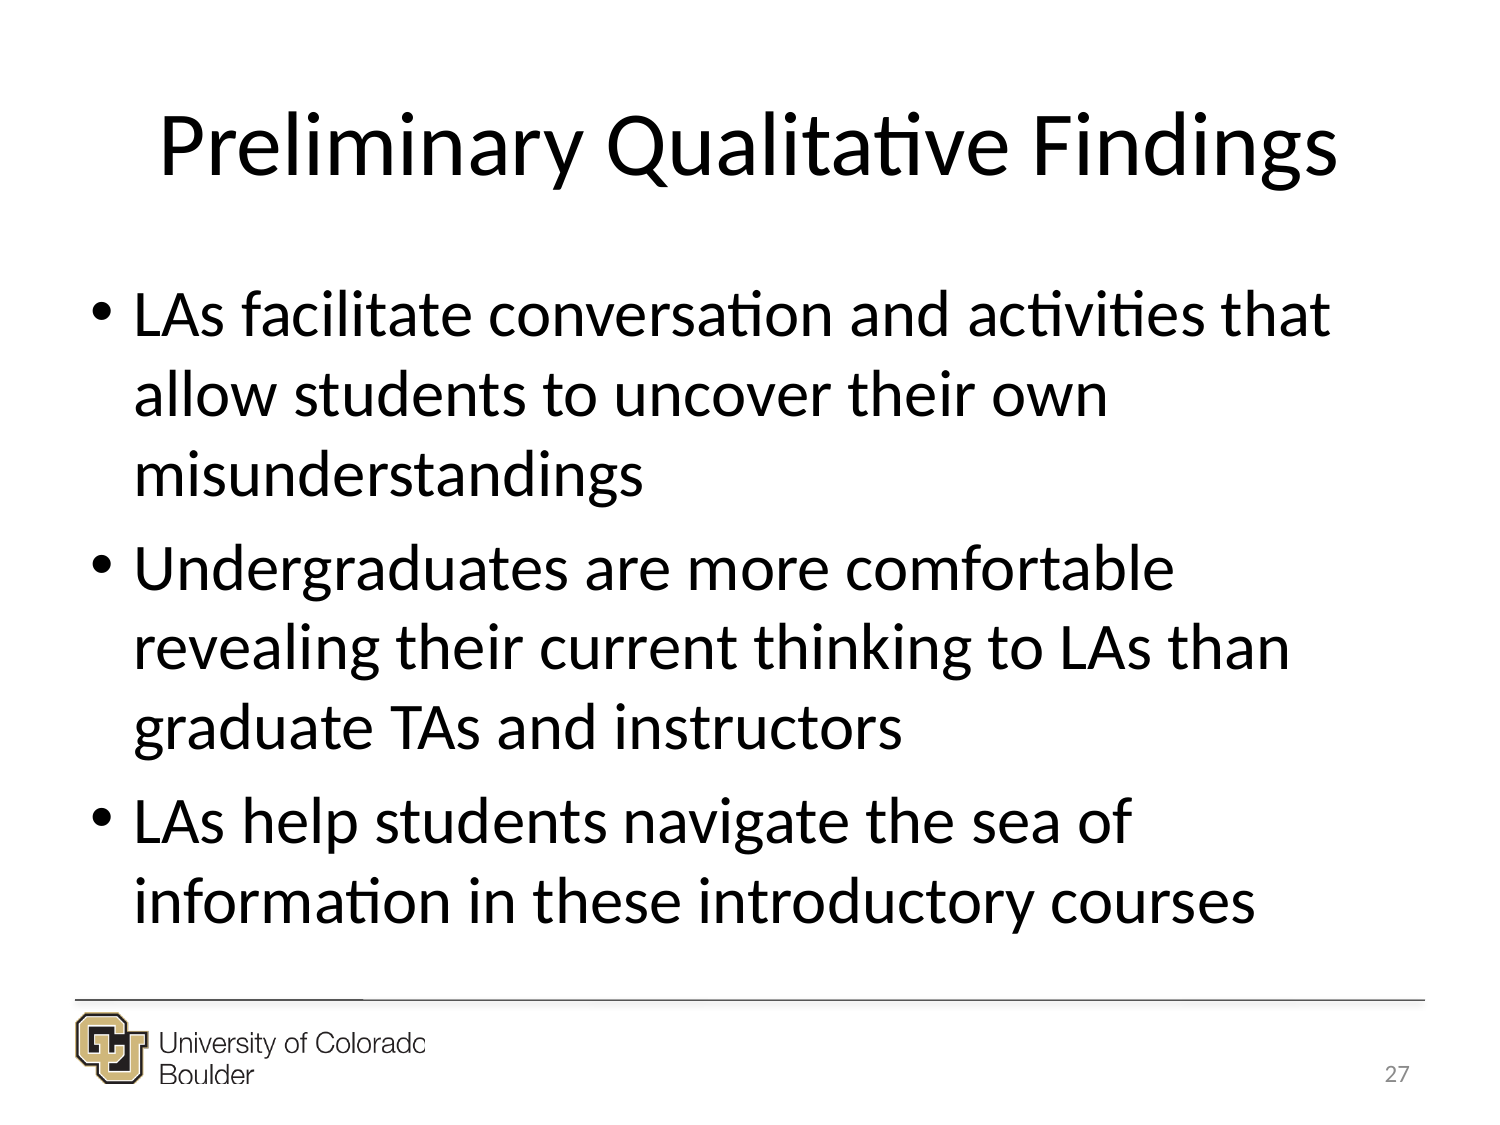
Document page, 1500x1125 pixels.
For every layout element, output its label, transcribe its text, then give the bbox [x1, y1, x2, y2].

slide_number 27 [1074, 1042, 1425, 1103]
list LAs facilitate conversation and activities that allow students to uncover their own misunderstandings Undergraduates are more comfortable revealing their current thinking to LAs than graduate TAs and instructors LAs help students navigate the sea of information in these introductory courses [75, 262, 1425, 1005]
title Preliminary Qualitative Findings [75, 45, 1425, 233]
